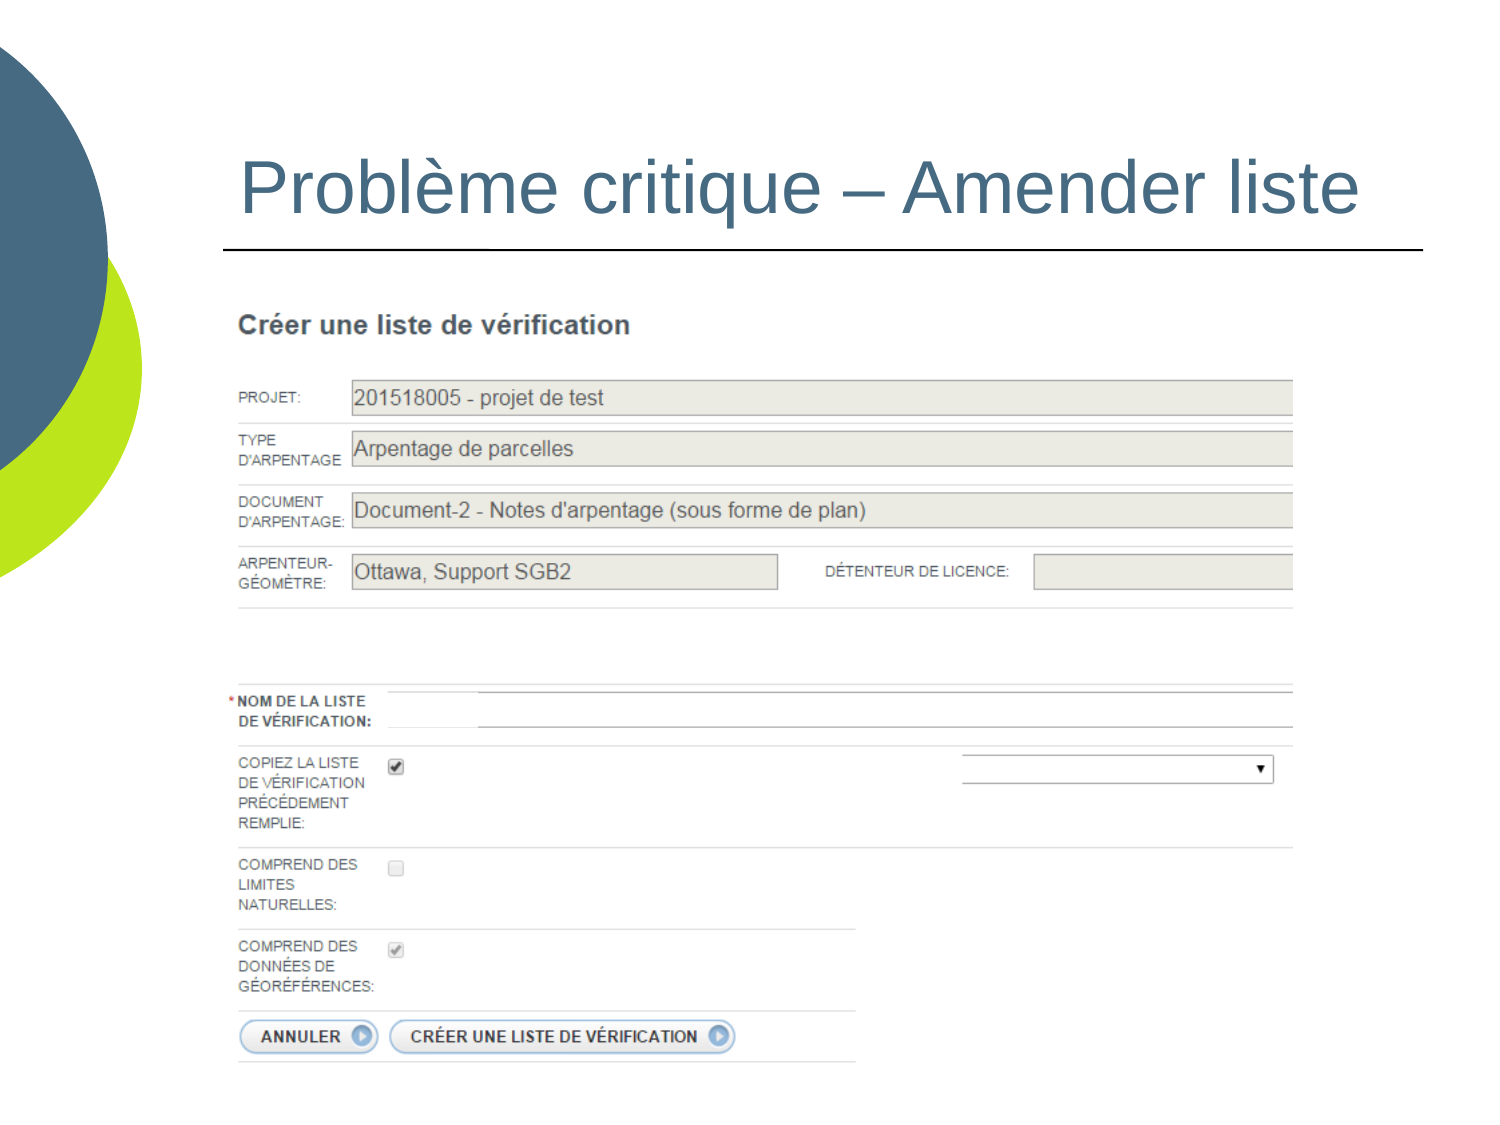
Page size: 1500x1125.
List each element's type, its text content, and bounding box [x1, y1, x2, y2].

title Problème critique – Amender liste [224, 49, 1425, 237]
picture [228, 301, 1293, 1068]
